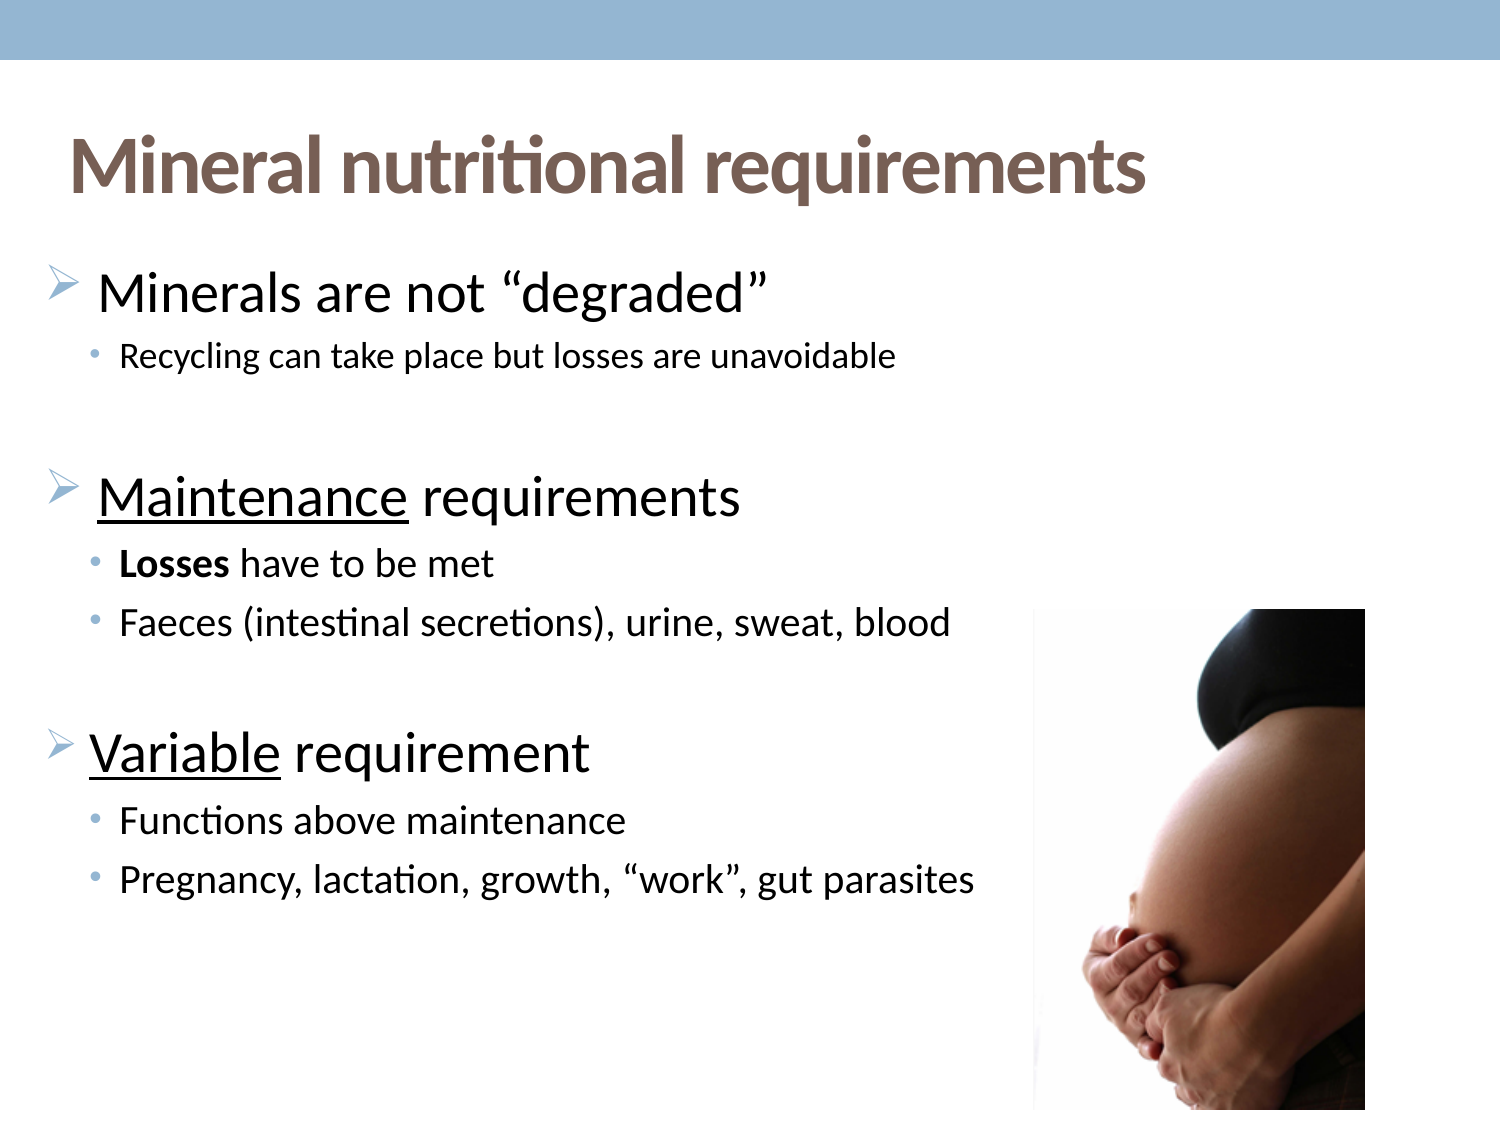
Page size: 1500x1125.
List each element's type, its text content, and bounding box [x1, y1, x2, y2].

picture [1033, 609, 1365, 1110]
list Minerals are not “degraded” Recycling can take place but losses are unavoidable Maintenance requirements Losses have to be met Faeces (intestinal secretions), urine, sweat, blood Variable requirement Functions above maintenance Pregnancy, lactation, growth, “work”, gut parasites [29, 246, 1380, 1035]
title Mineral nutritional requirements [53, 66, 1404, 254]
